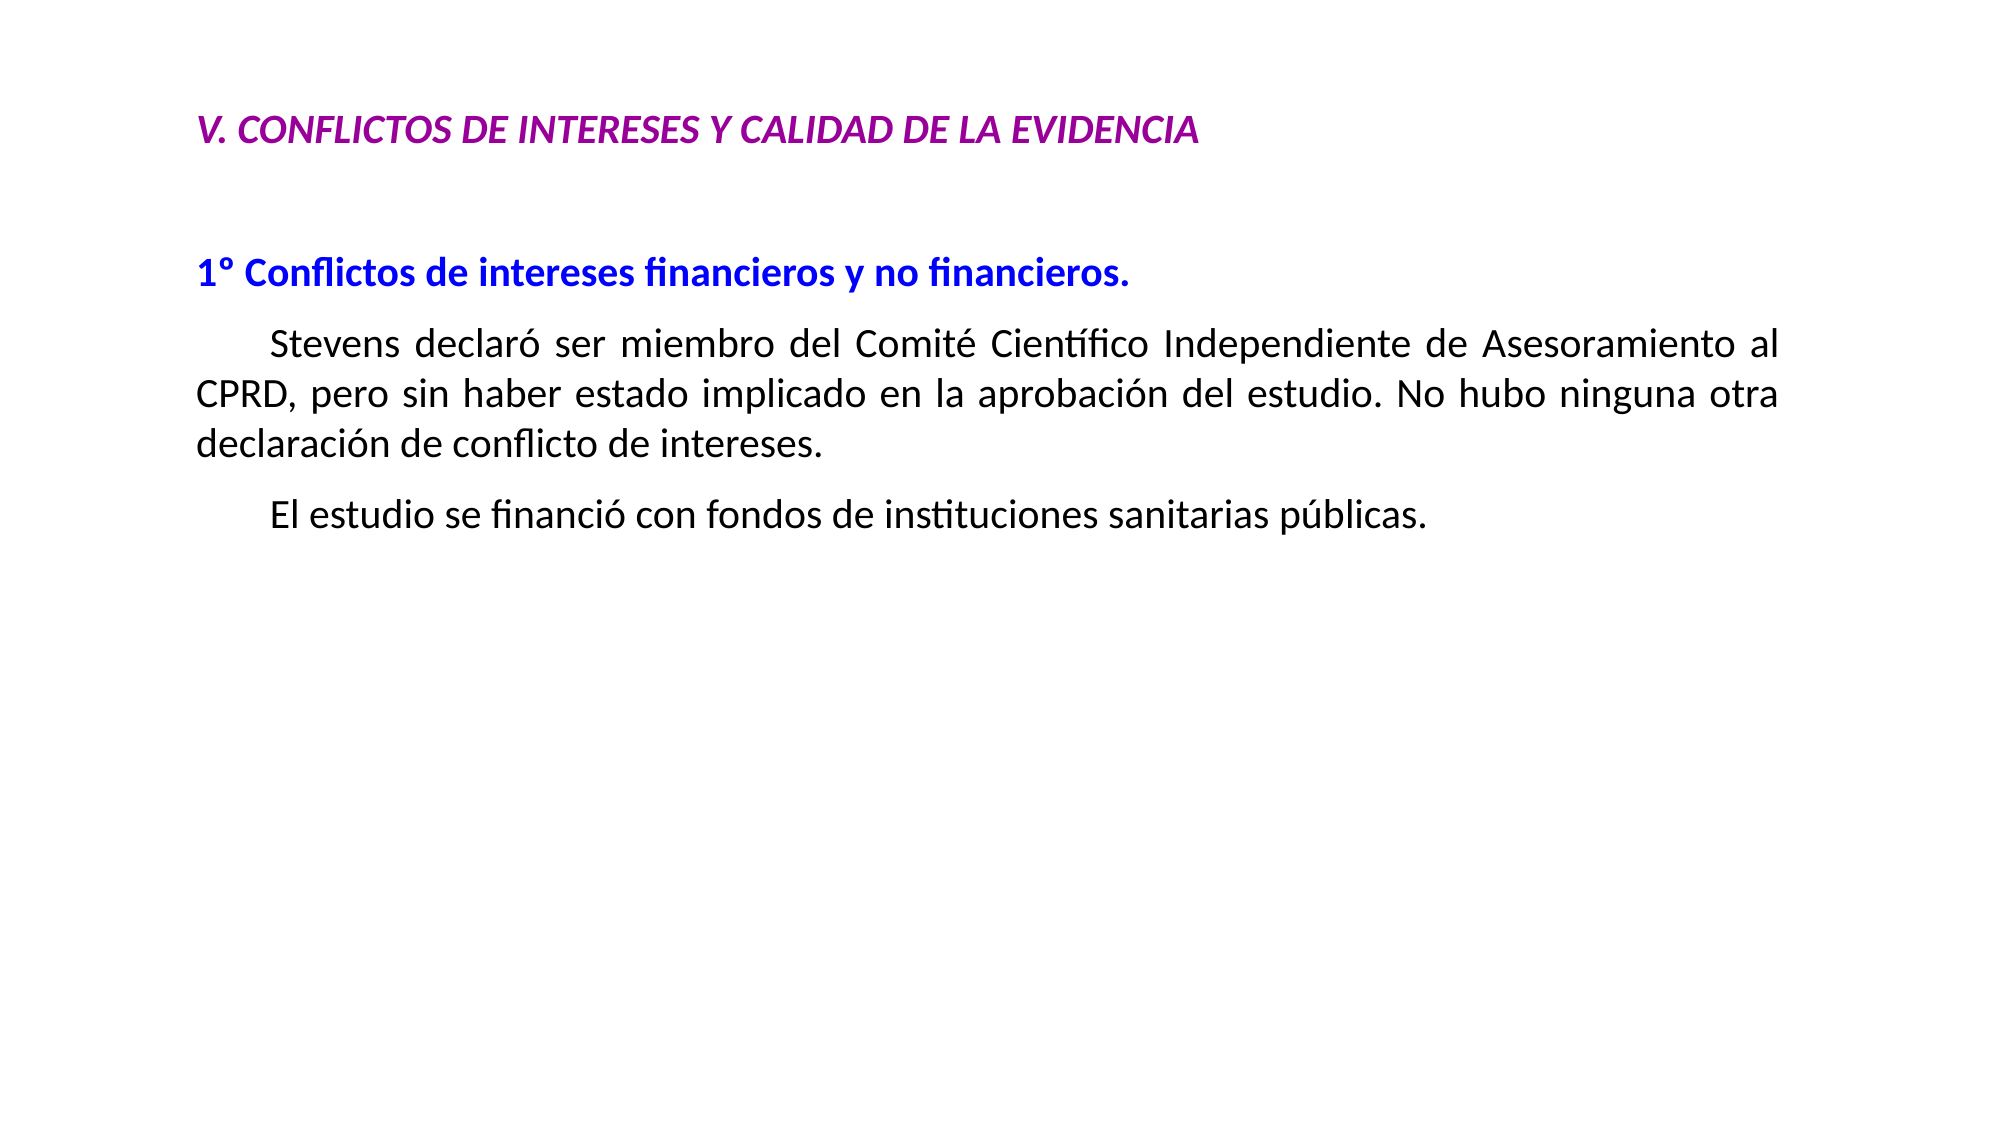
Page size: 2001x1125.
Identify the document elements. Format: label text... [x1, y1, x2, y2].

subtitle V. CONFLICTOS DE INTERESES Y CALIDAD DE LA EVIDENCIA 1º Conflictos de intereses financieros y no financieros. Stevens declaró ser miembro del Comité Científico Independiente de Asesoramiento al CPRD, pero sin haber estado implicado en la aprobación del estudio. No hubo ninguna otra declaración de conflicto de intereses. El estudio se financió con fondos de instituciones sanitarias públicas. [180, 100, 1796, 950]
